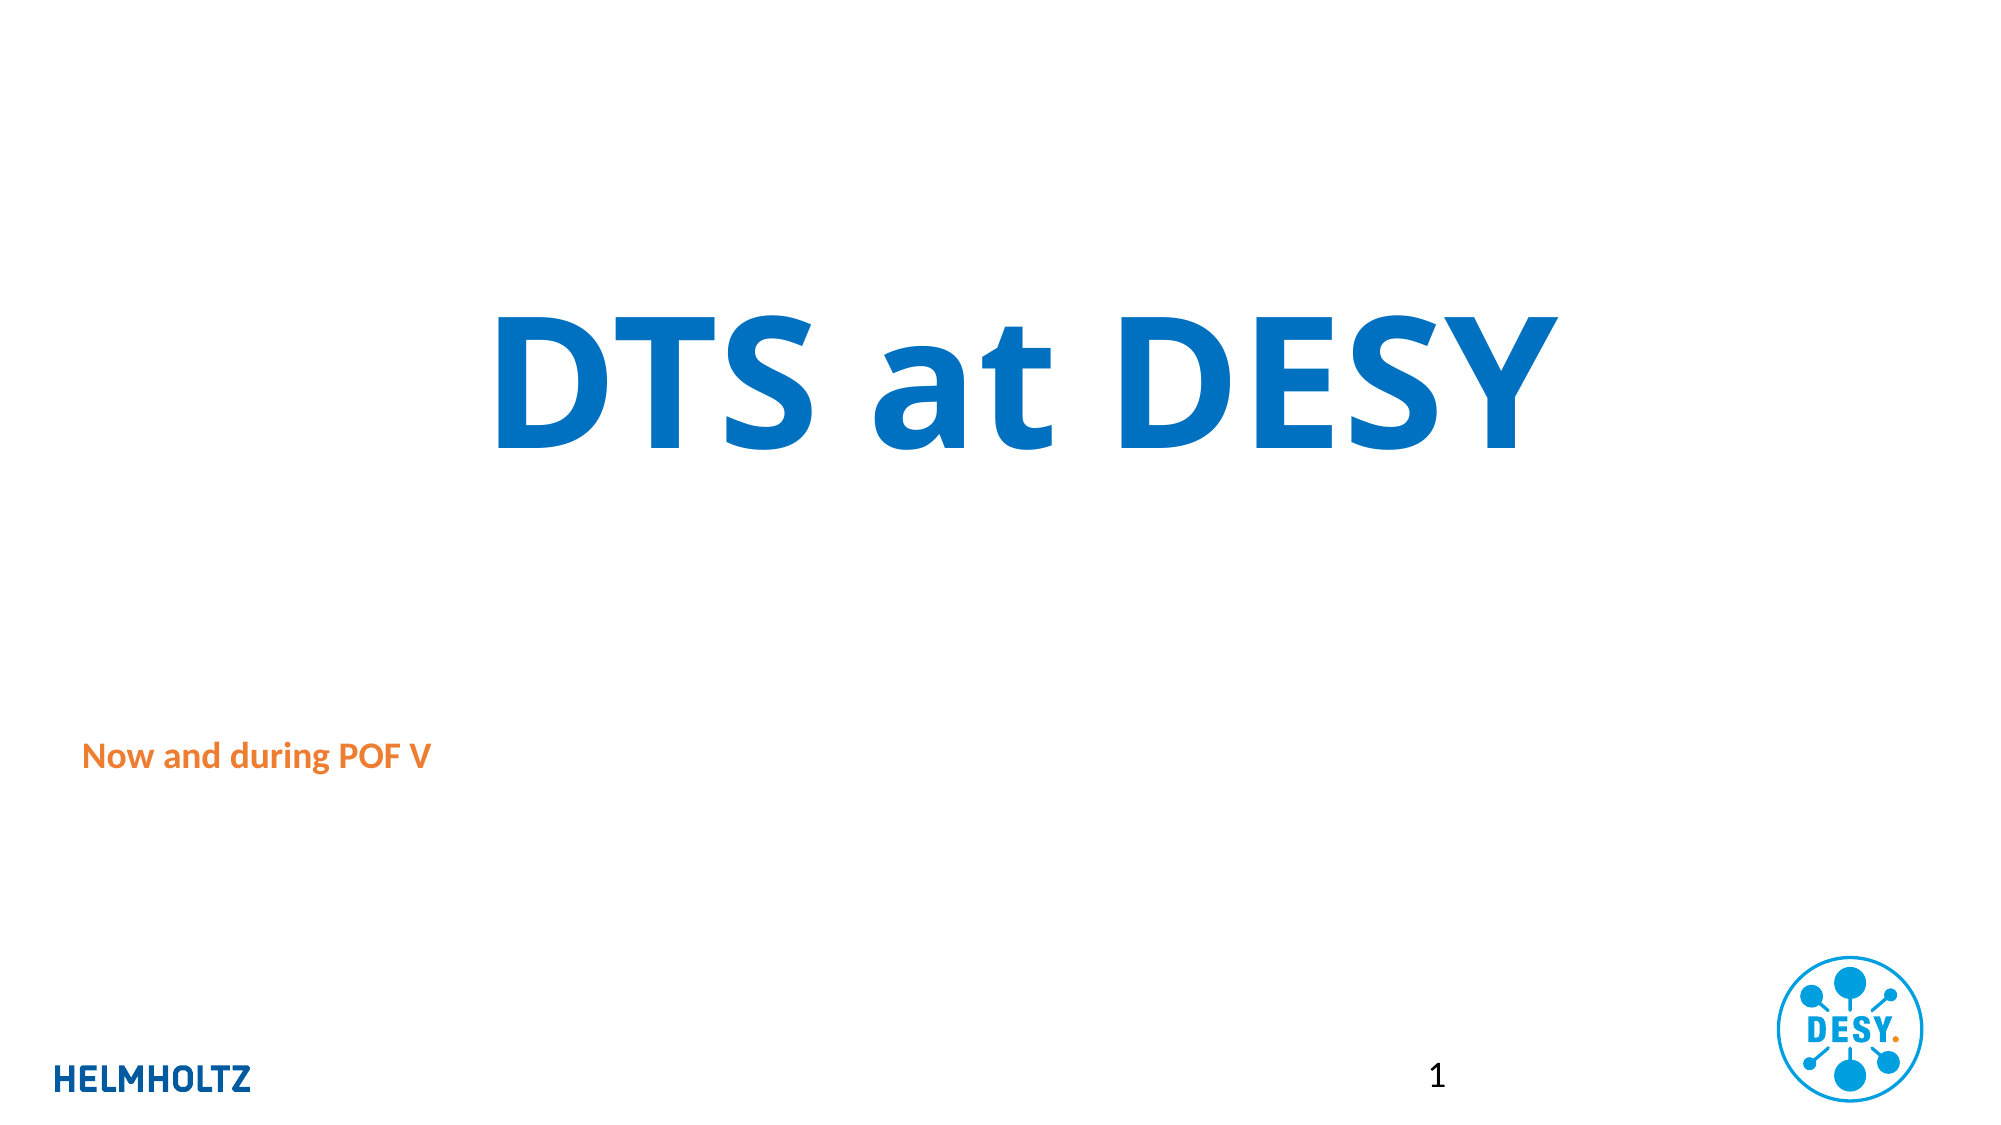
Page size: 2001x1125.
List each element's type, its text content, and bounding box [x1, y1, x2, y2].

subtitle Now and during POF V [66, 728, 1933, 799]
slide_number 1 [1412, 1042, 1750, 1103]
title DTS at DESY [87, 258, 1954, 563]
